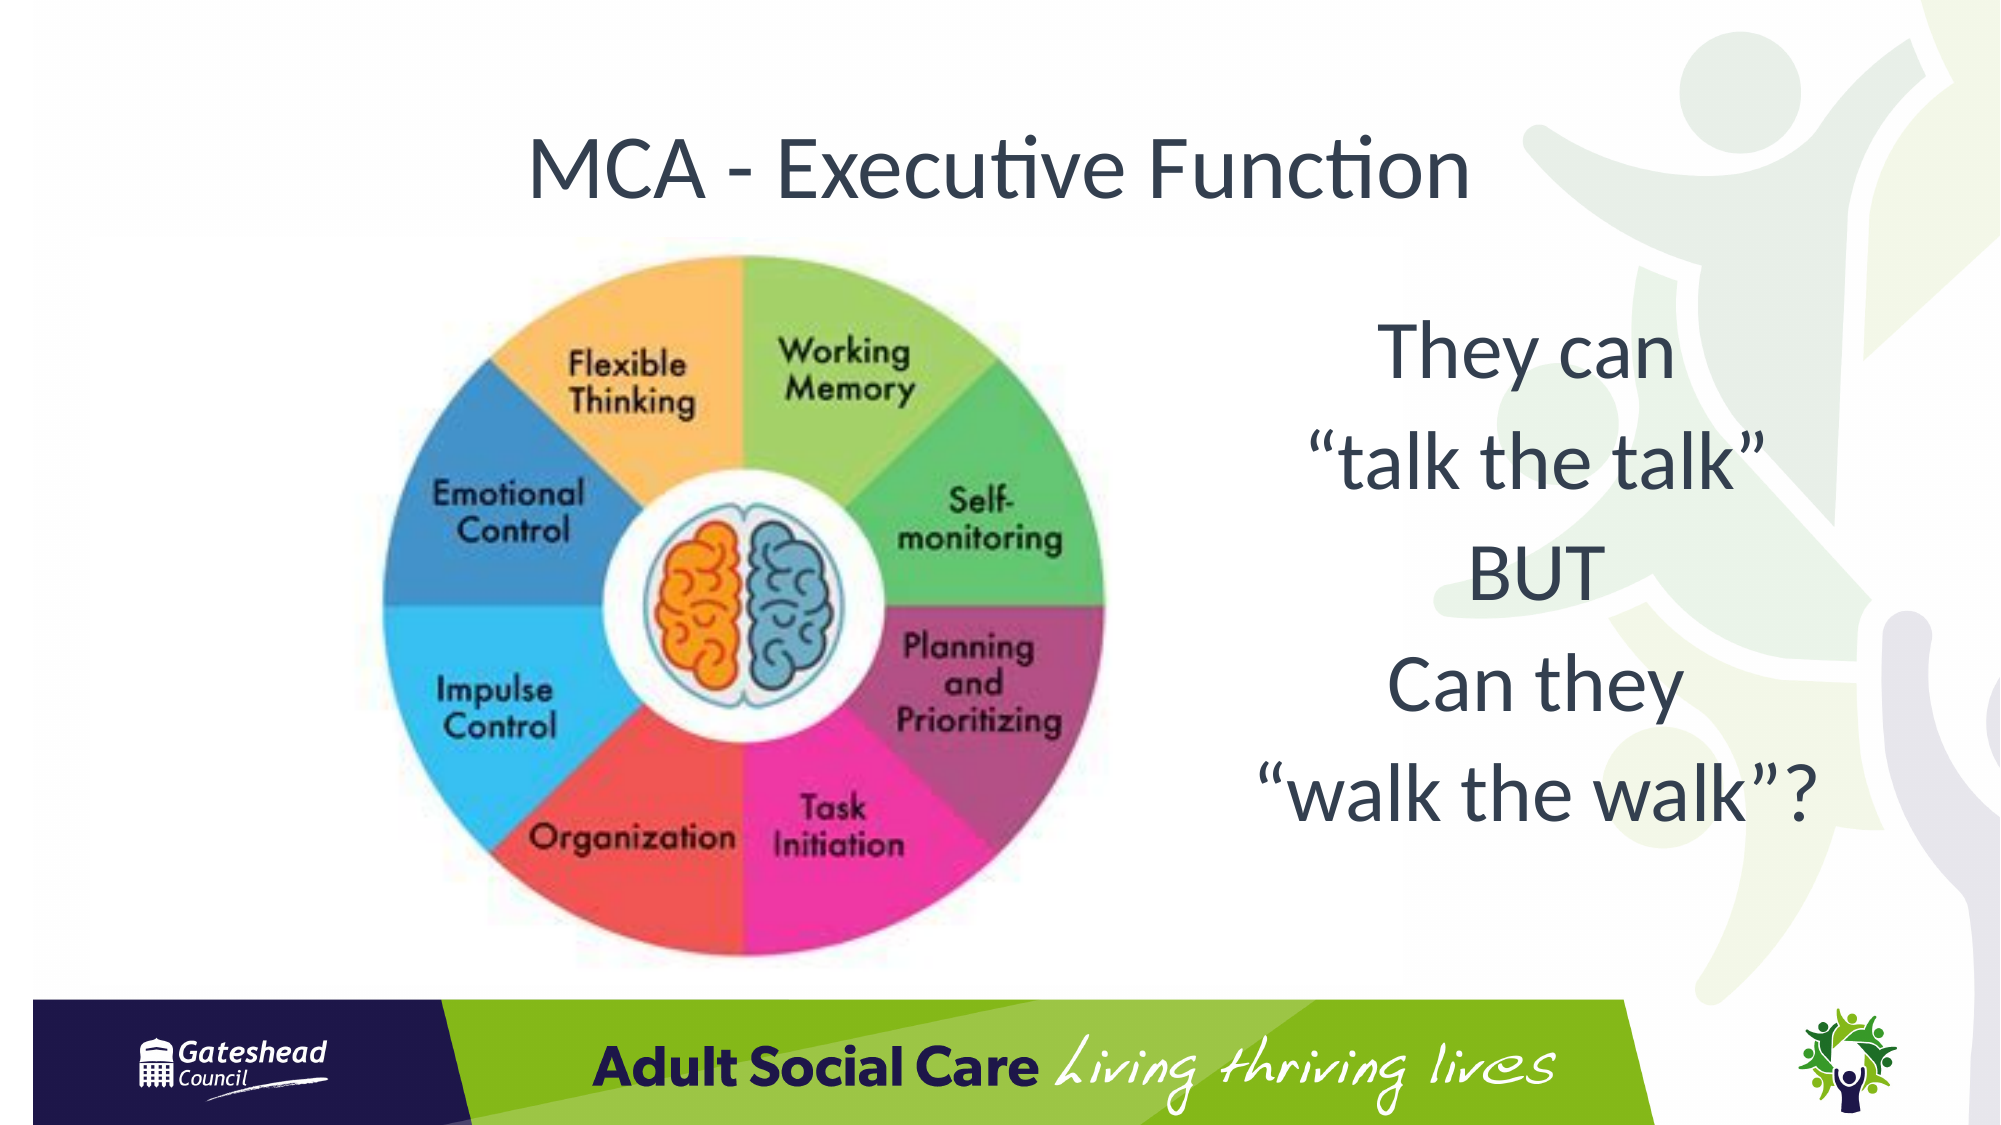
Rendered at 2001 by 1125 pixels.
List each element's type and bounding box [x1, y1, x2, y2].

list [90, 237, 1403, 985]
picture [33, 0, 2000, 1125]
